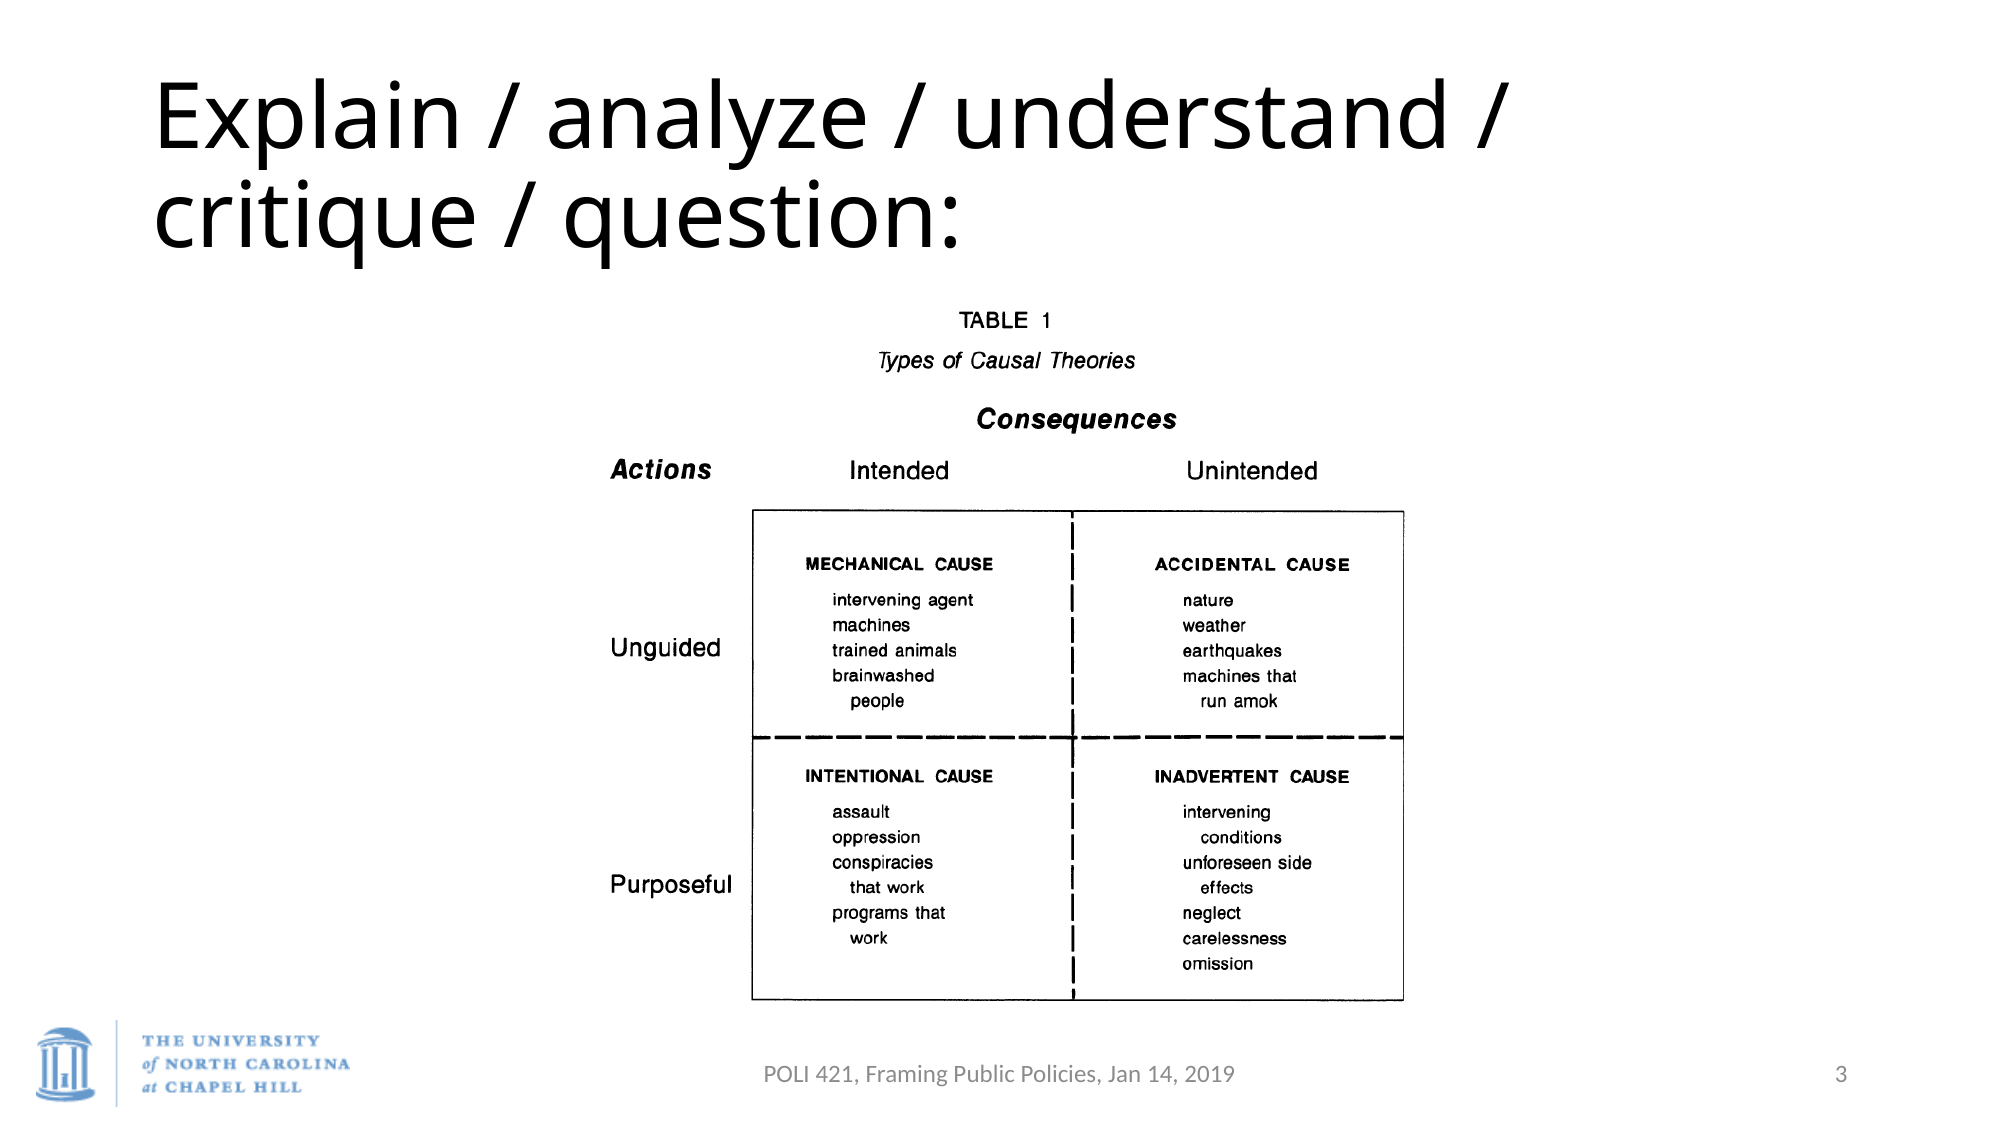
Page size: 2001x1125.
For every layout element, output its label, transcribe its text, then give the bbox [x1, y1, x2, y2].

title Explain / analyze / understand / critique / question: [137, 59, 1863, 278]
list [579, 299, 1421, 1014]
footer POLI 421, Framing Public Policies, Jan 14, 2019 [662, 1042, 1338, 1103]
picture [36, 1020, 350, 1107]
slide_number 3 [1412, 1042, 1863, 1103]
